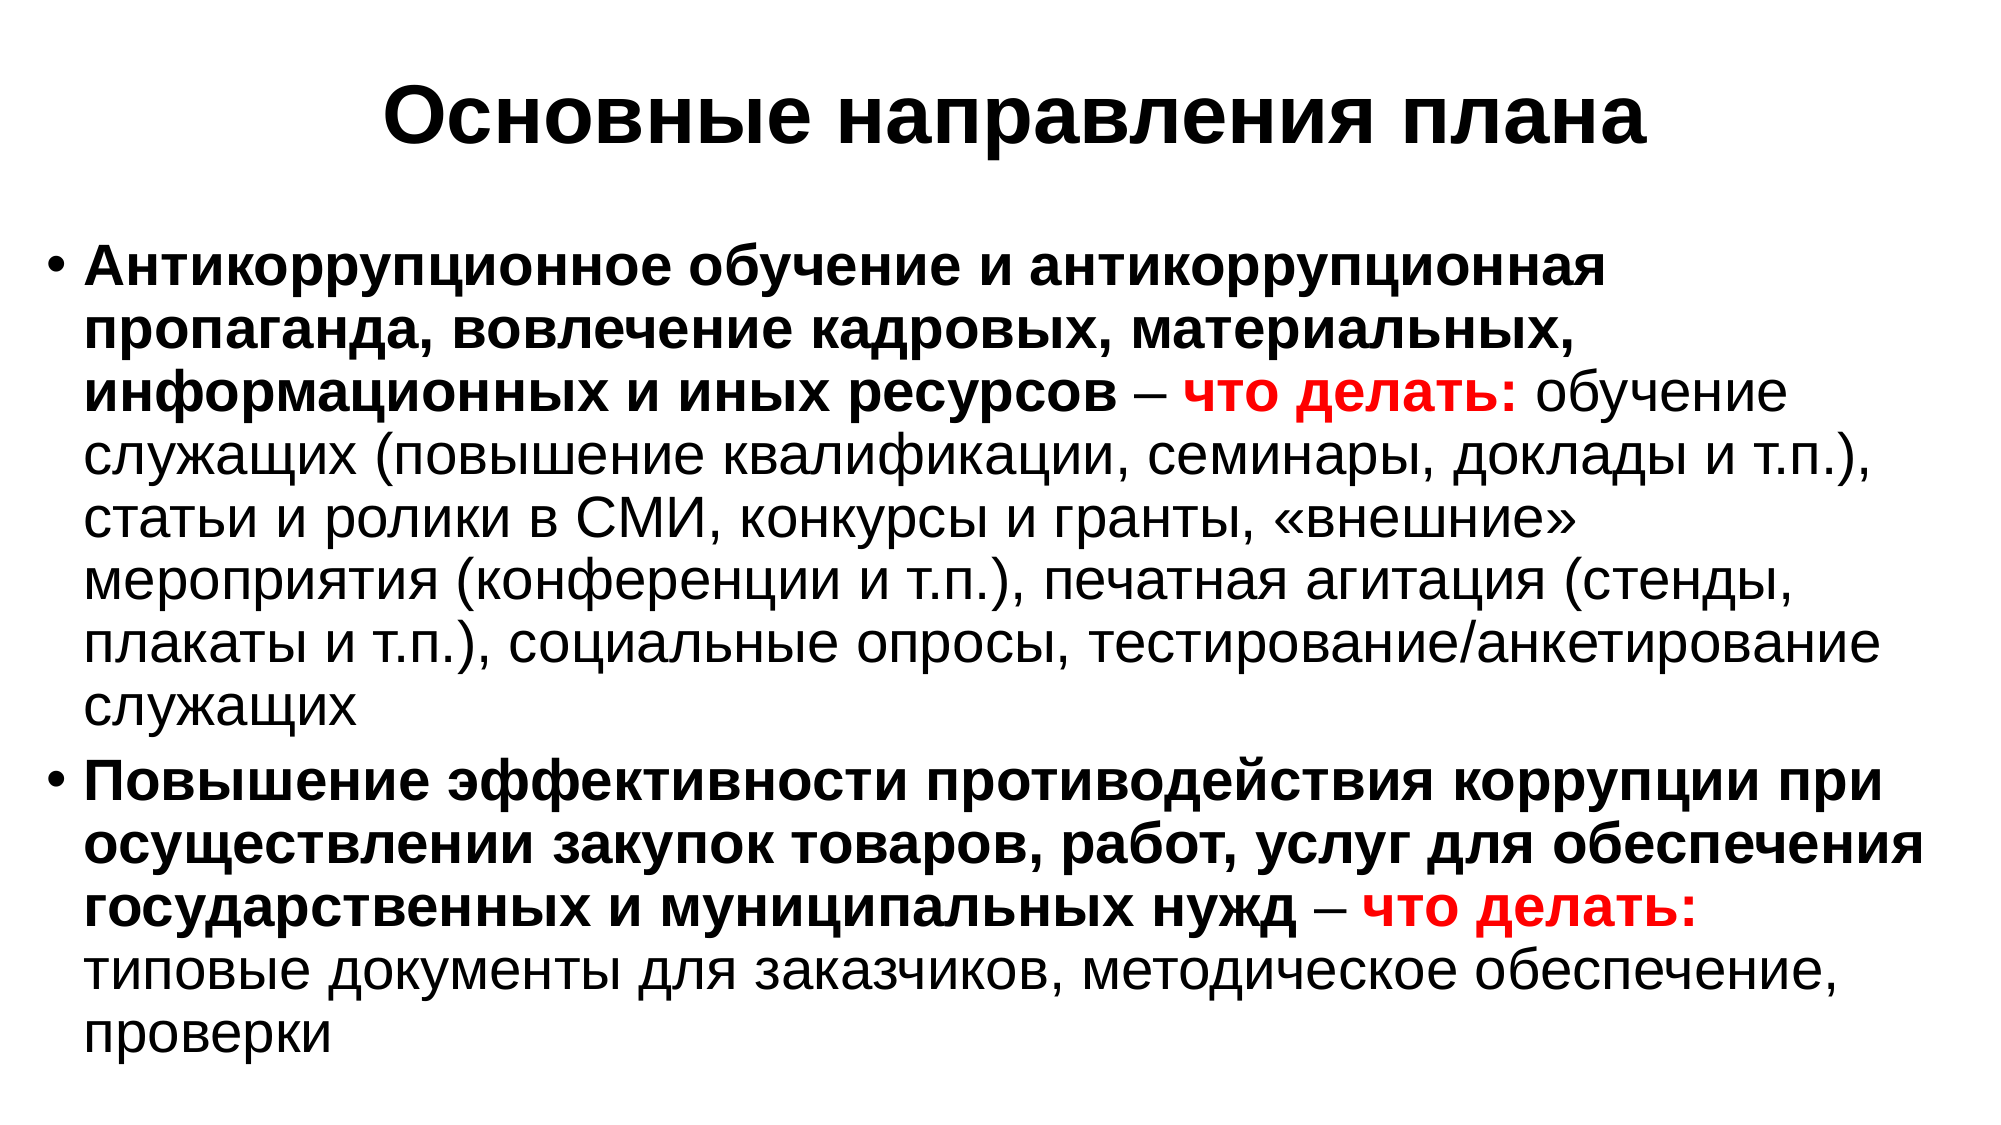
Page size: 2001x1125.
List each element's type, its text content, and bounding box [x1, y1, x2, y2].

title Основные направления плана [85, 42, 1945, 191]
list Антикоррупционное обучение и антикоррупционная пропаганда, вовлечение кадровых, материальных, информационных и иных ресурсов – что делать: обучение служащих (повышение квалификации, семинары, доклады и т.п.), статьи и ролики в СМИ, конкурсы и гранты, «внешние» мероприятия (конференции и т.п.), печатная агитация (стенды, плакаты и т.п.), социальные опросы, тестирование/анкетирование служащих Повышение эффективности противодействия коррупции при осуществлении закупок товаров, работ, услуг для обеспечения государственных и муниципальных нужд – что делать: типовые документы для заказчиков, методическое обеспечение, проверки [31, 227, 1945, 1080]
